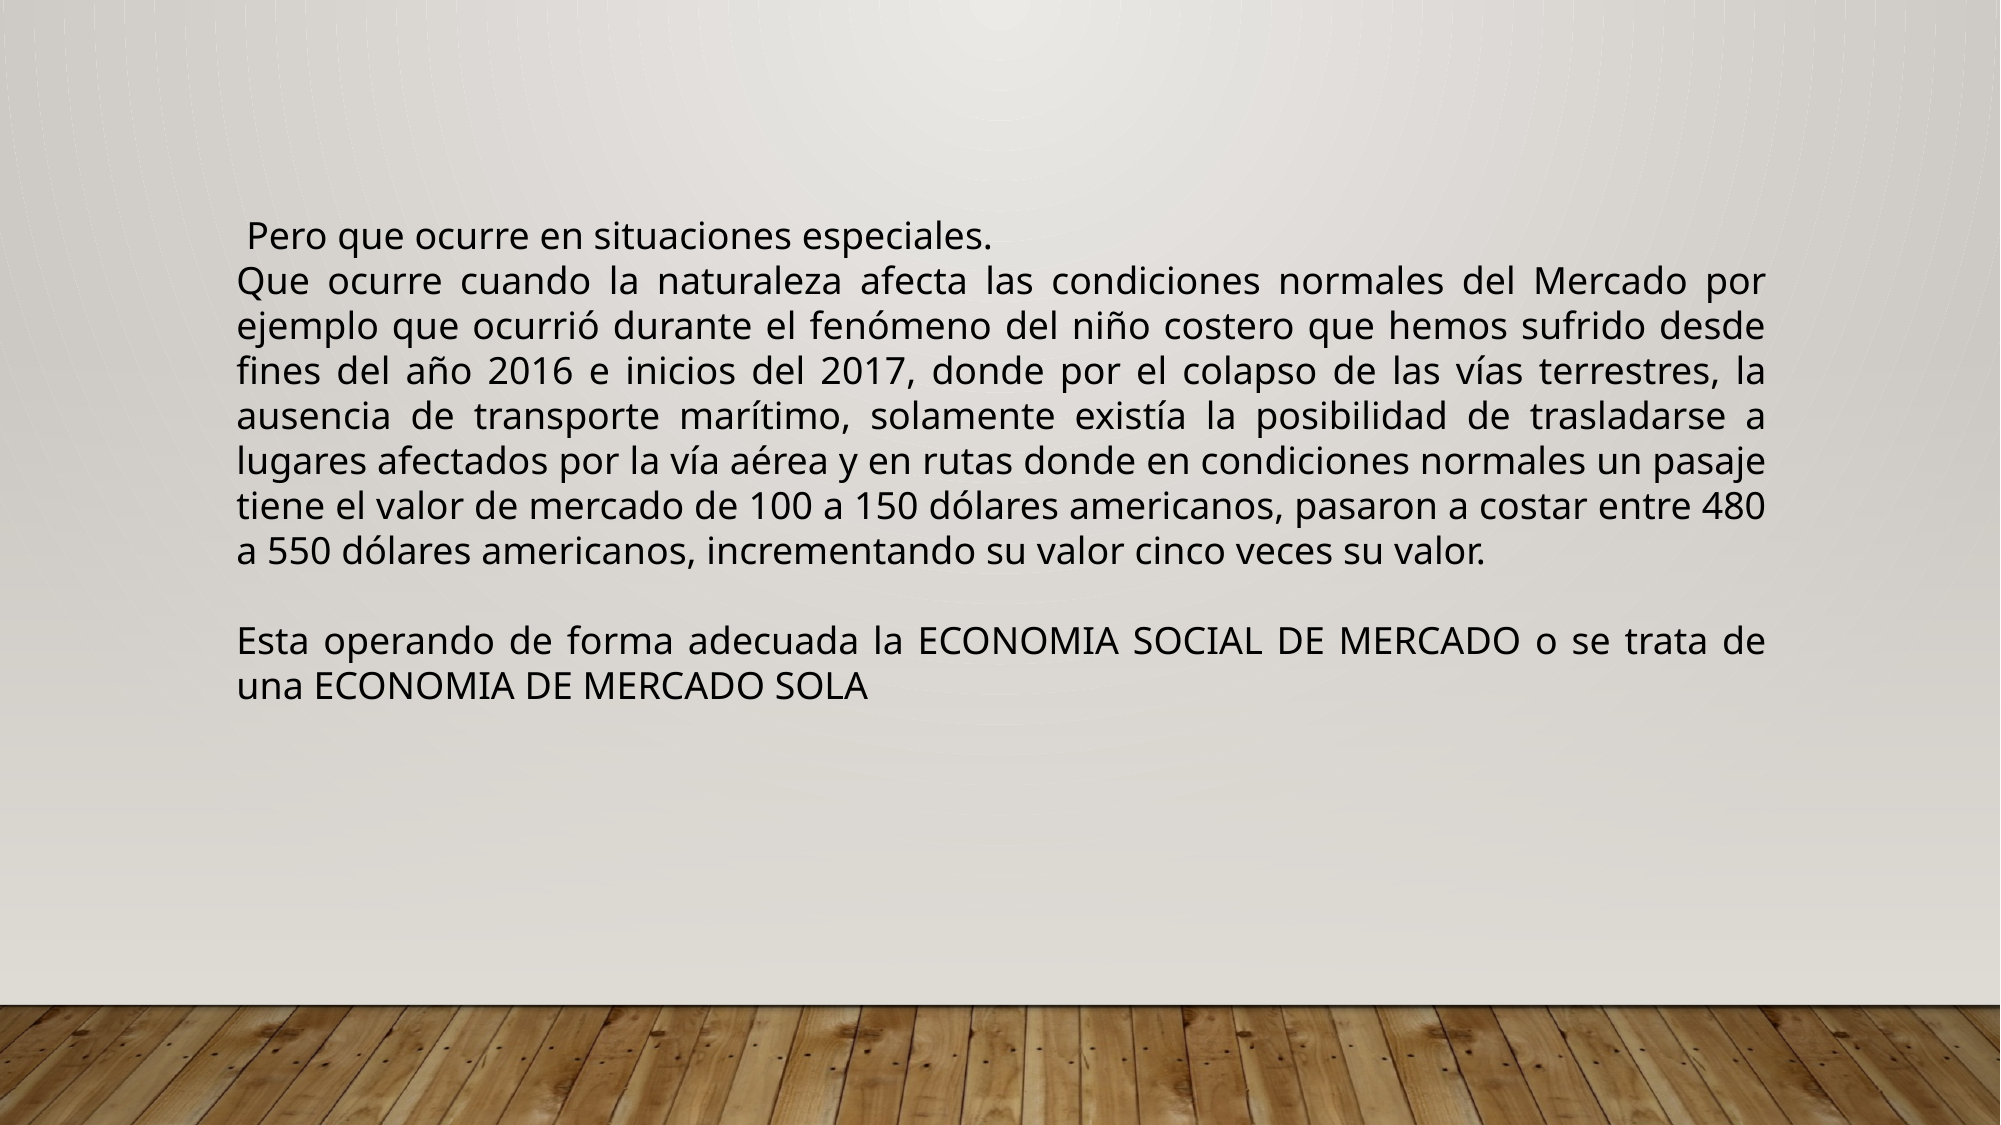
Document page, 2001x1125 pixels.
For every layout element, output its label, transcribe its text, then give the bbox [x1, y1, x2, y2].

picture [0, 1005, 2000, 1125]
text_box Pero que ocurre en situaciones especiales. Que ocurre cuando la naturaleza afecta las condiciones normales del Mercado por ejemplo que ocurrió durante el fenómeno del niño costero que hemos sufrido desde fines del año 2016 e inicios del 2017, donde por el colapso de las vías terrestres, la ausencia de transporte marítimo, solamente existía la posibilidad de trasladarse a lugares afectados por la vía aérea y en rutas donde en condiciones normales un pasaje tiene el valor de mercado de 100 a 150 dólares americanos, pasaron a costar entre 480 a 550 dólares americanos, incrementando su valor cinco veces su valor. Esta operando de forma adecuada la ECONOMIA SOCIAL DE MERCADO o se trata de una ECONOMIA DE MERCADO SOLA [221, 204, 1783, 804]
